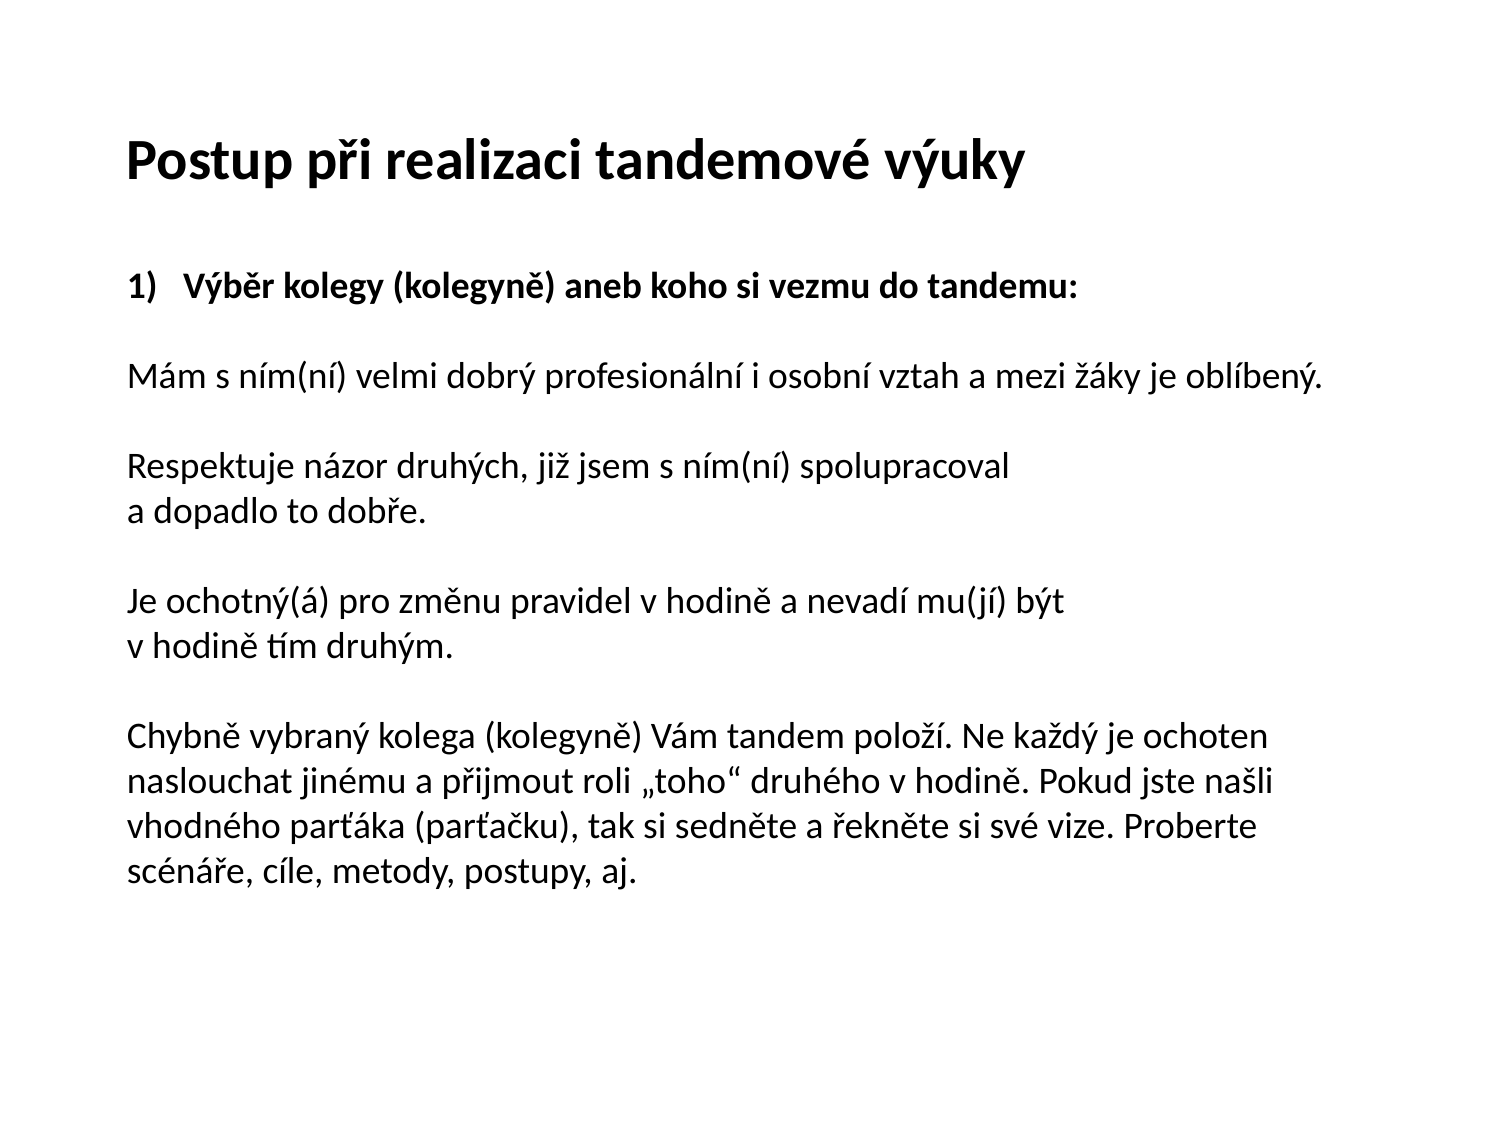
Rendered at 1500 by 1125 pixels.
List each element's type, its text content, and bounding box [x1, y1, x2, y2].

text_box Postup při realizaci tandemové výuky Výběr kolegy (kolegyně) aneb koho si vezmu do tandemu: Mám s ním(ní) velmi dobrý profesionální i osobní vztah a mezi žáky je oblíbený. Respektuje názor druhých, již jsem s ním(ní) spolupracoval a dopadlo to dobře. Je ochotný(á) pro změnu pravidel v hodině a nevadí mu(jí) být v hodině tím druhým. Chybně vybraný kolega (kolegyně) Vám tandem položí. Ne každý je ochoten naslouchat jinému a přijmout roli „toho“ druhého v hodině. Pokud jste našli vhodného parťáka (parťačku), tak si sedněte a řekněte si své vize. Proberte scénáře, cíle, metody, postupy, aj. [112, 113, 1388, 899]
